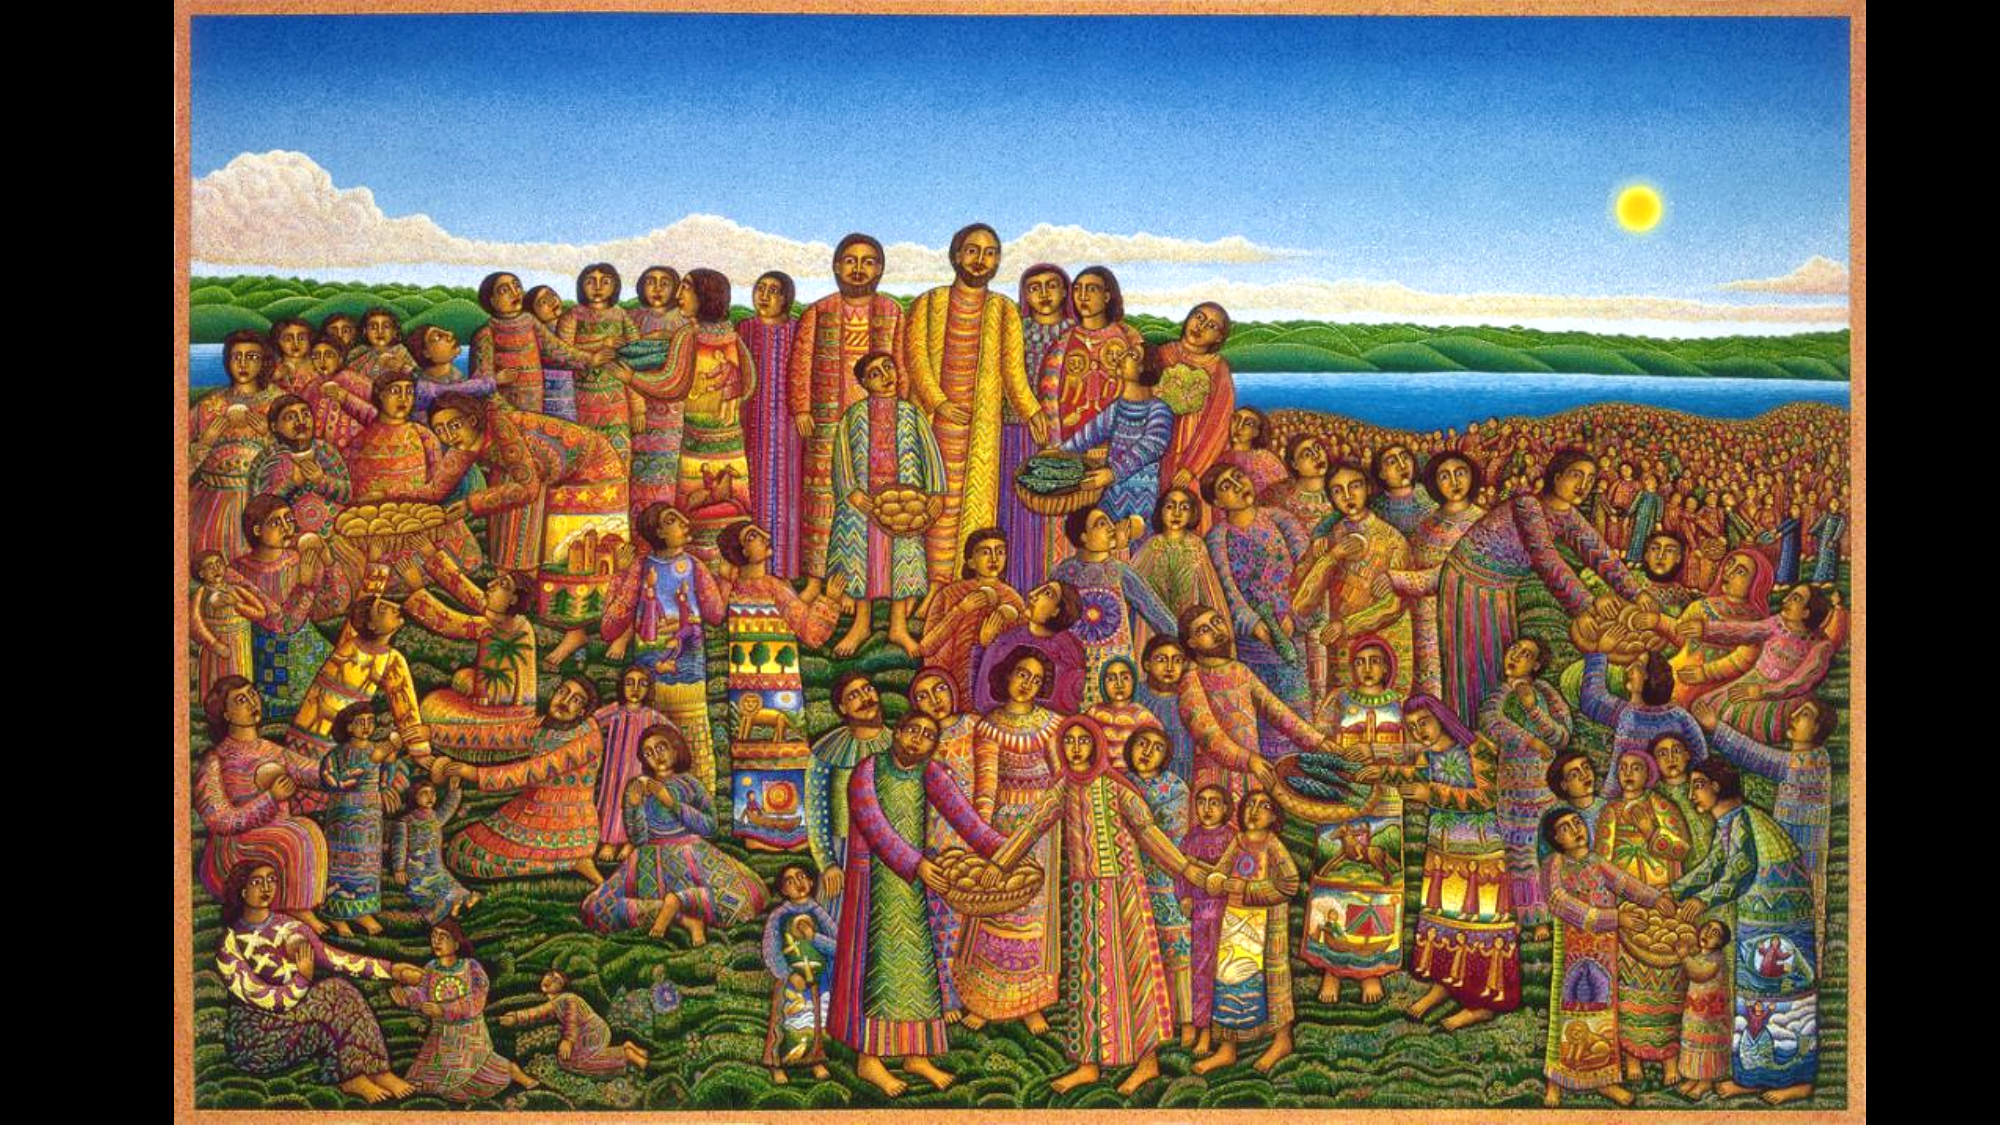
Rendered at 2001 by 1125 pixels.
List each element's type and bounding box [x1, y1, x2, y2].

picture [174, 0, 1866, 1125]
